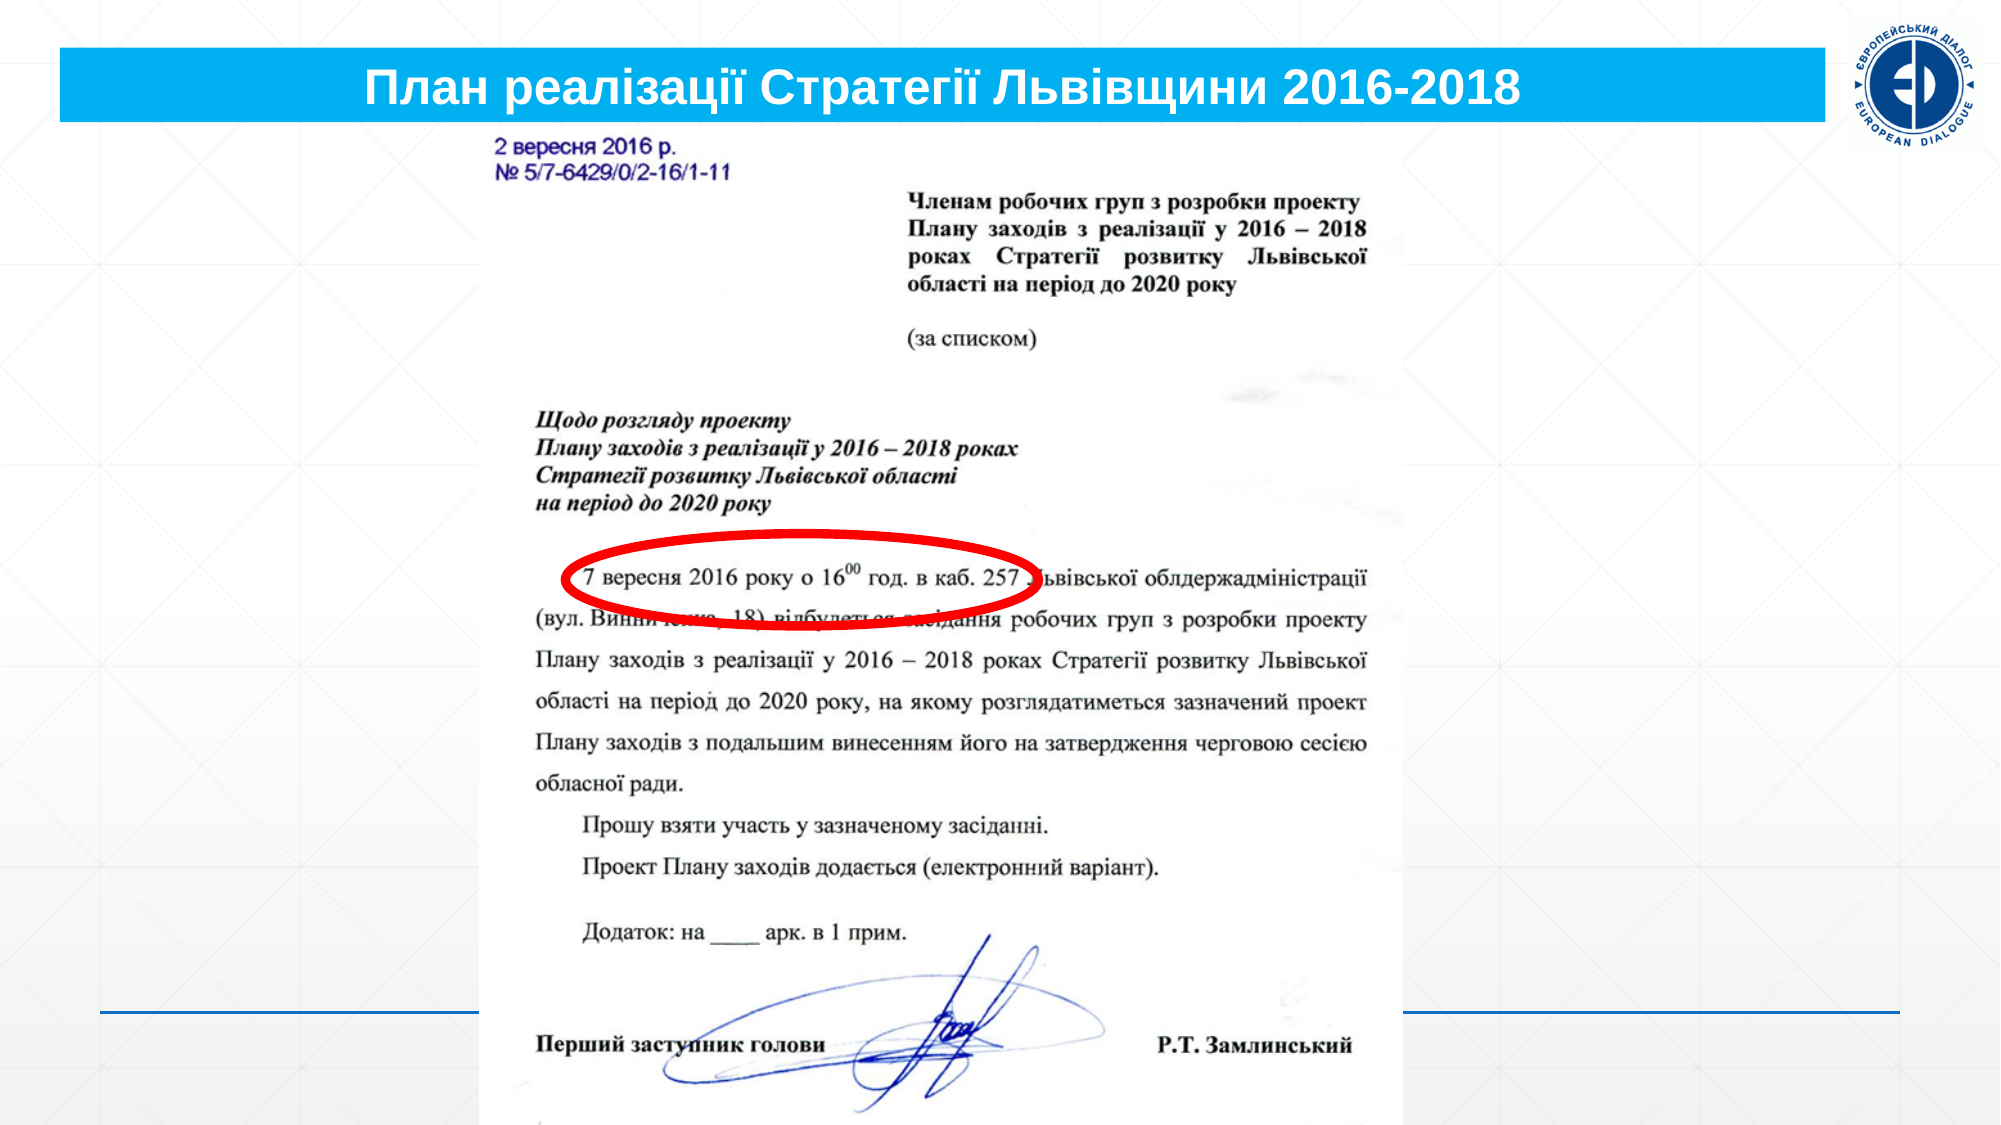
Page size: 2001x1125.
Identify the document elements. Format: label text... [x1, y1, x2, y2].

text_box План реалізації Стратегії Львівщини 2016-2018 [59, 47, 1826, 123]
picture [479, 126, 1404, 1125]
picture [1848, 19, 1981, 152]
